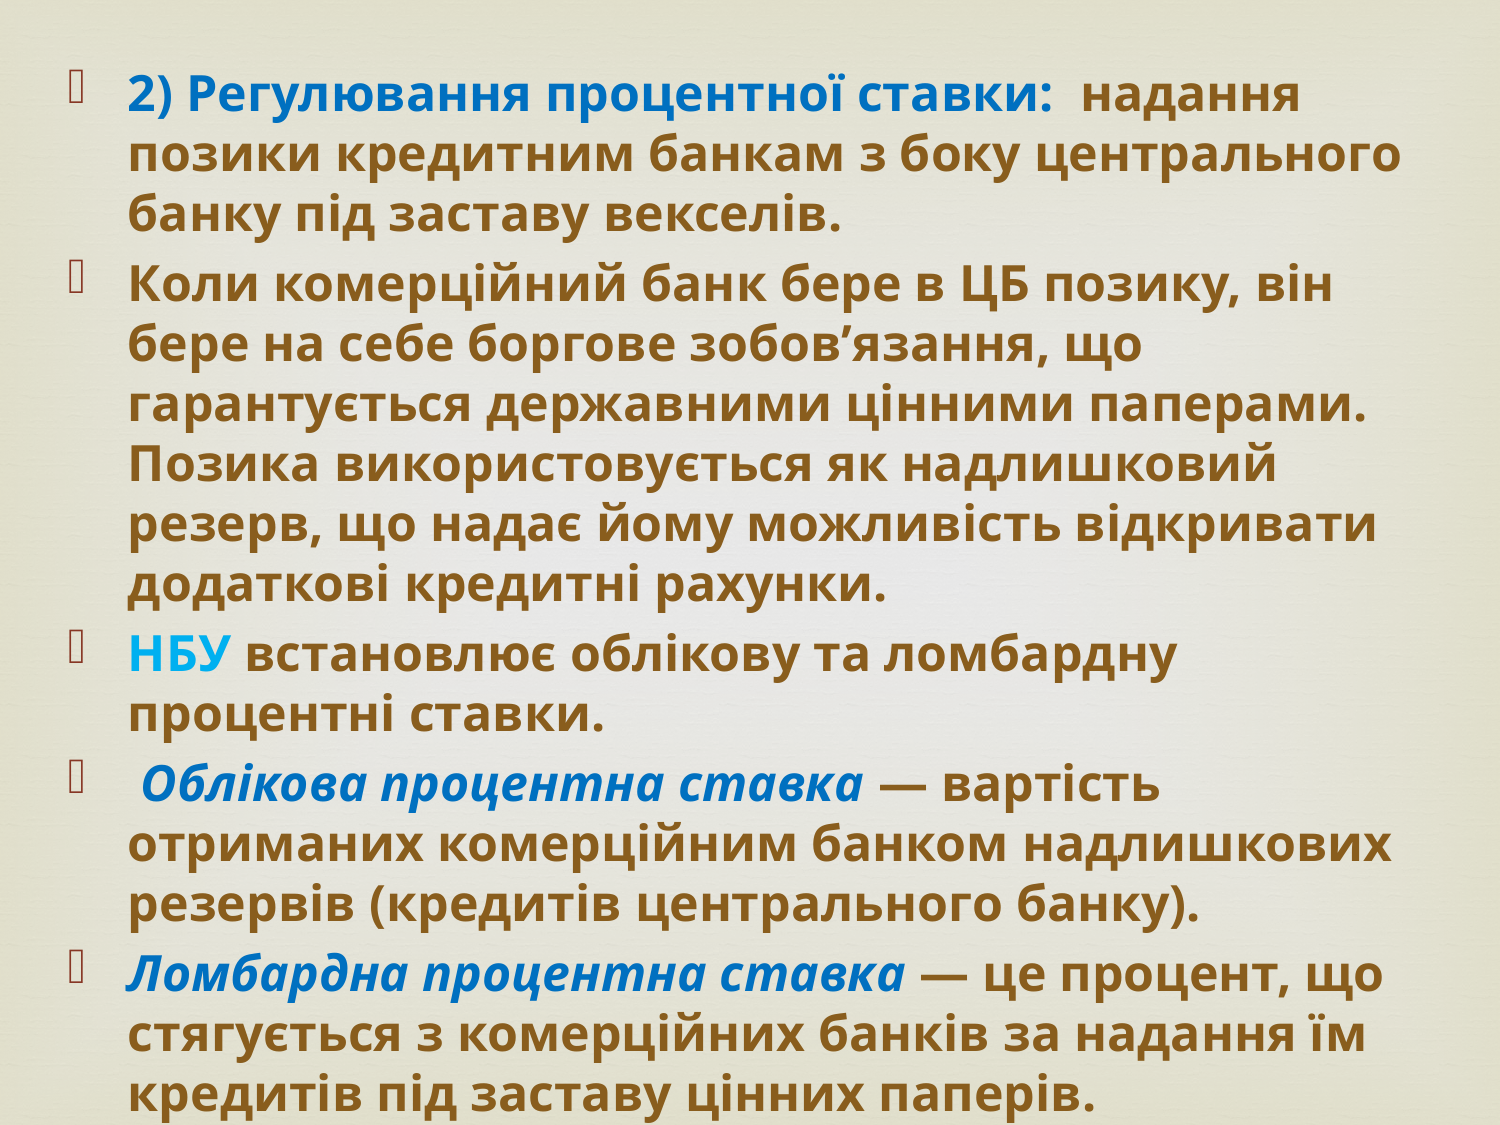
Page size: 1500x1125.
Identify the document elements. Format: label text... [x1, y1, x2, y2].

text_box 2) Регулювання процентної ставки: надання позики кредитним банкам з боку центрального банку під заставу векселів. Коли комерційний банк бере в ЦБ позику, він бере на себе боргове зобов’язання, що гарантується державними цінними паперами. Позика використовується як надлишковий резерв, що надає йому можливість відкривати додаткові кредитні рахунки. НБУ встановлює облікову та ломбардну процентні ставки. Облікова процентна ставка — вартість отриманих комерційним банком надлишкових резервів (кредитів центрального банку). Ломбардна процентна ставка — це процент, що стягується з комерційних банків за надання їм кредитів під заставу цінних паперів. [53, 54, 1471, 1083]
